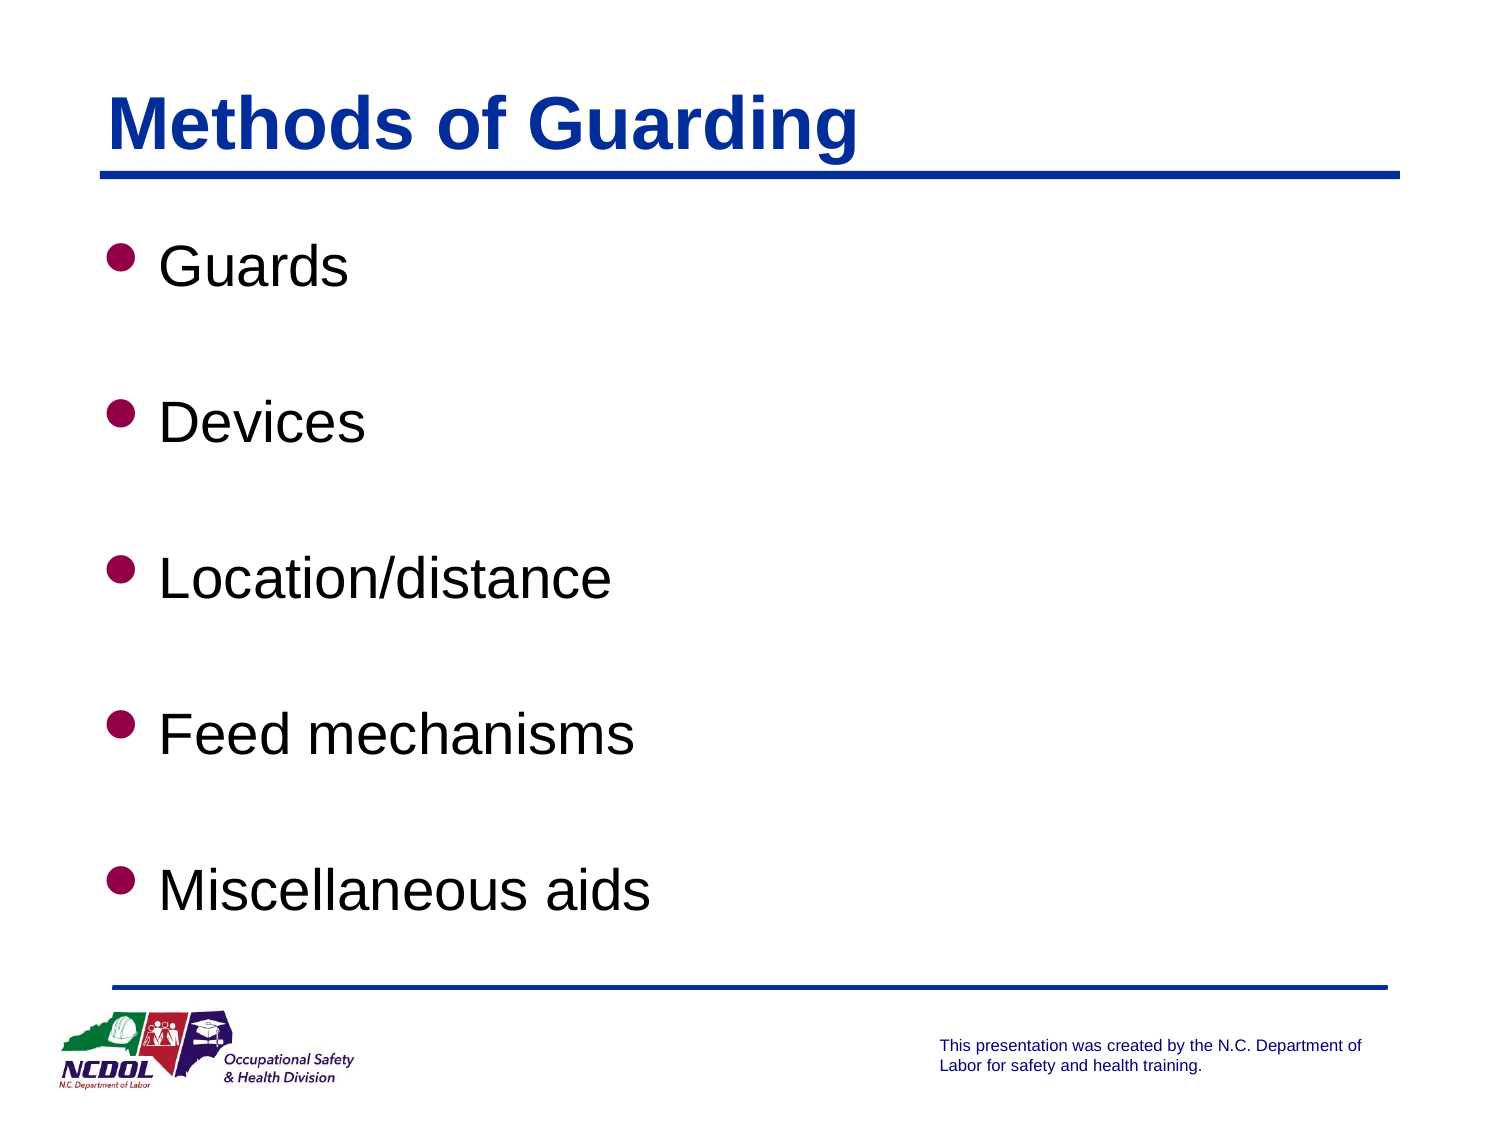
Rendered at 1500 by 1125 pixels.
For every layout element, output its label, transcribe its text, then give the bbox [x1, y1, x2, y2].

title Methods of Guarding [99, 75, 1400, 166]
list Guards Devices Location/distance Feed mechanisms Miscellaneous aids [87, 200, 750, 943]
picture [50, 1001, 363, 1099]
